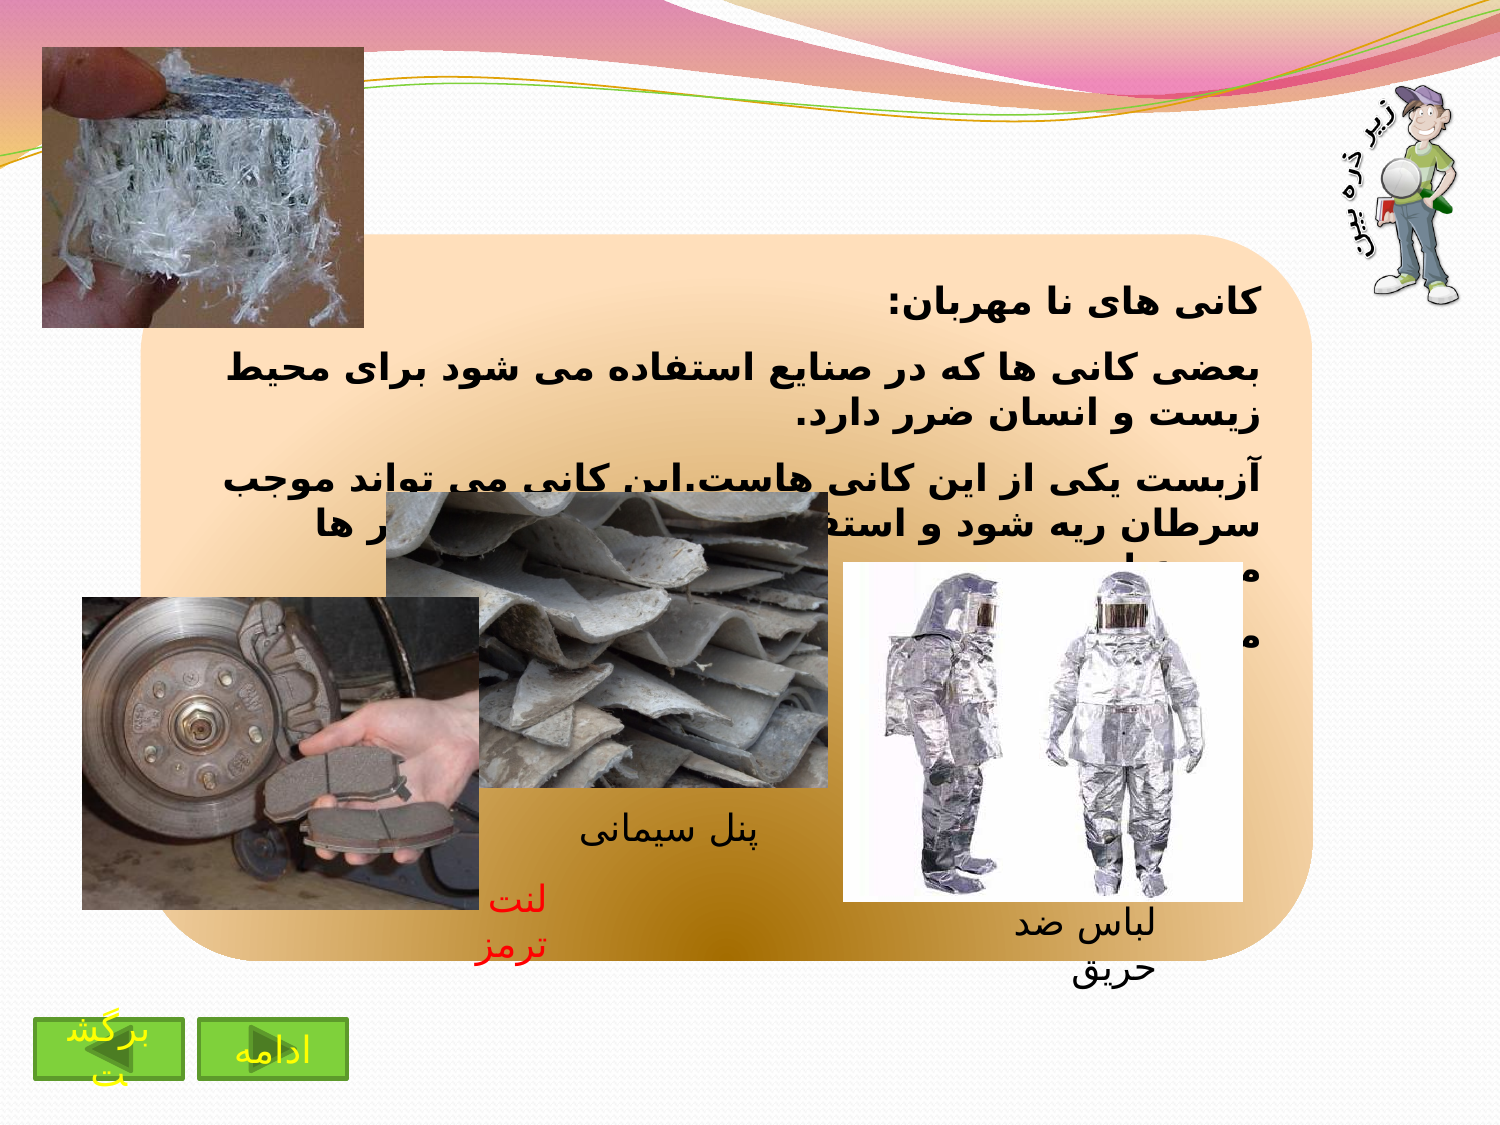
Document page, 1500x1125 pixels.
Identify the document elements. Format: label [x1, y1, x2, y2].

text_box [42, 47, 1313, 962]
picture [1329, 70, 1466, 315]
text_box [34, 1019, 347, 1079]
